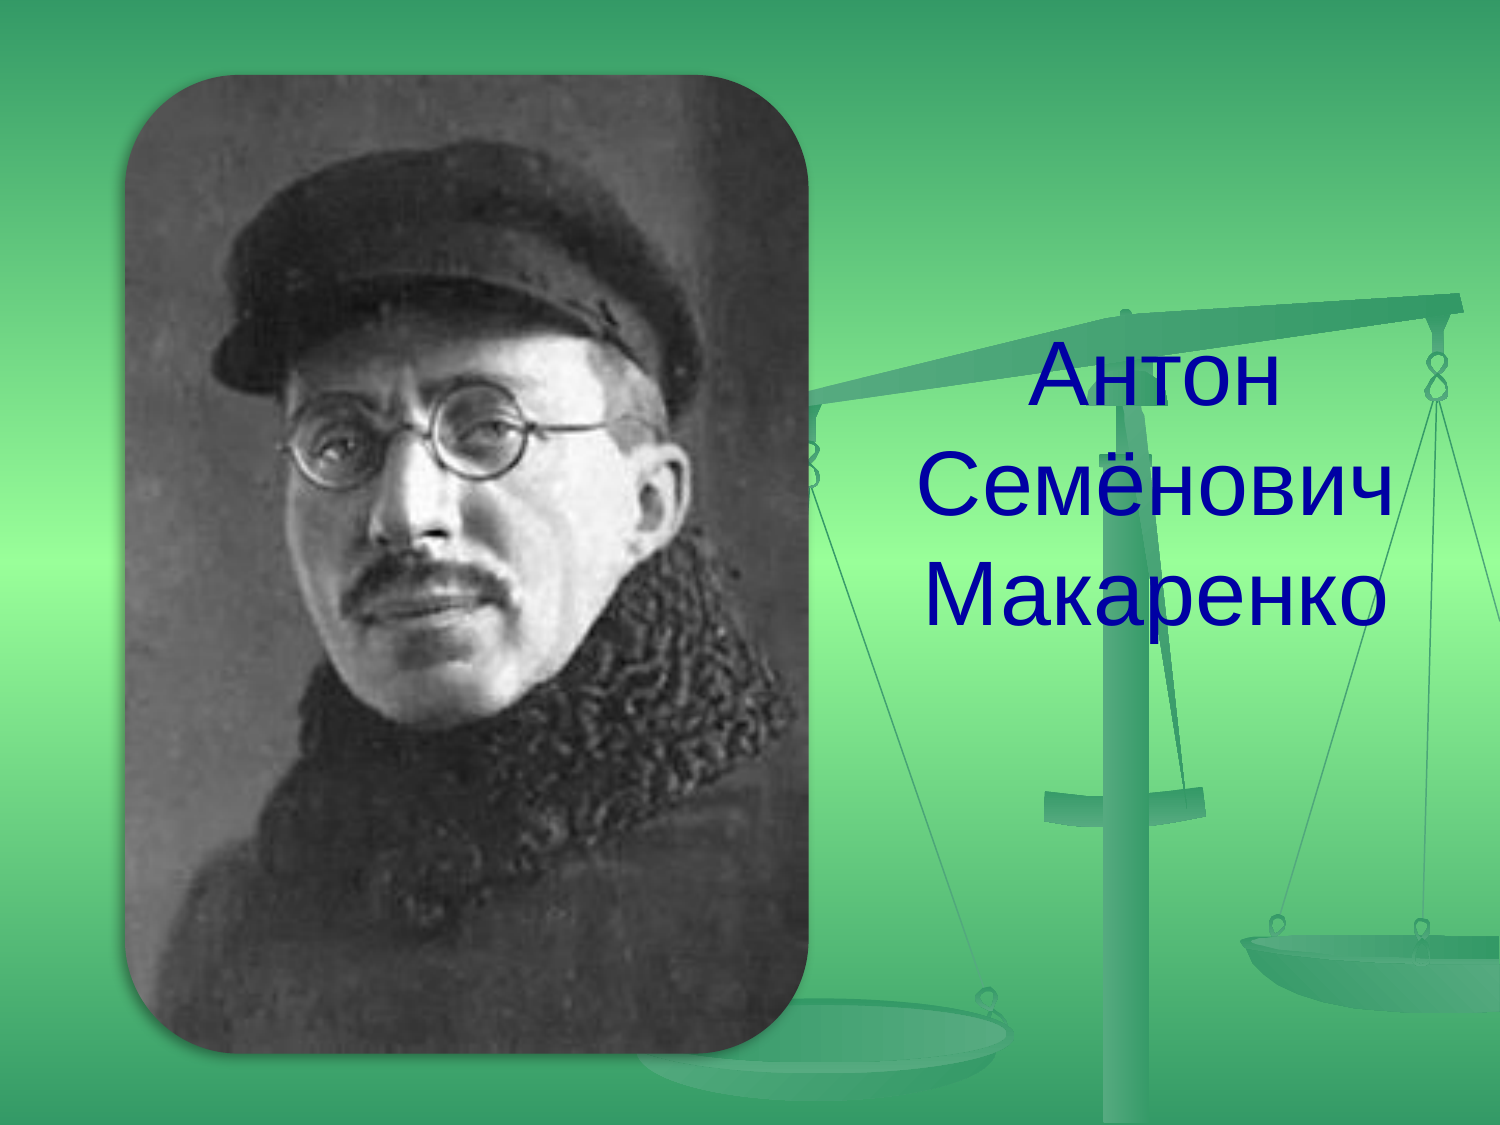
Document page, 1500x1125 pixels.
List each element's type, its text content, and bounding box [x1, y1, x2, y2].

title Антон Семёнович Макаренко [887, 44, 1426, 913]
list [124, 74, 809, 1054]
